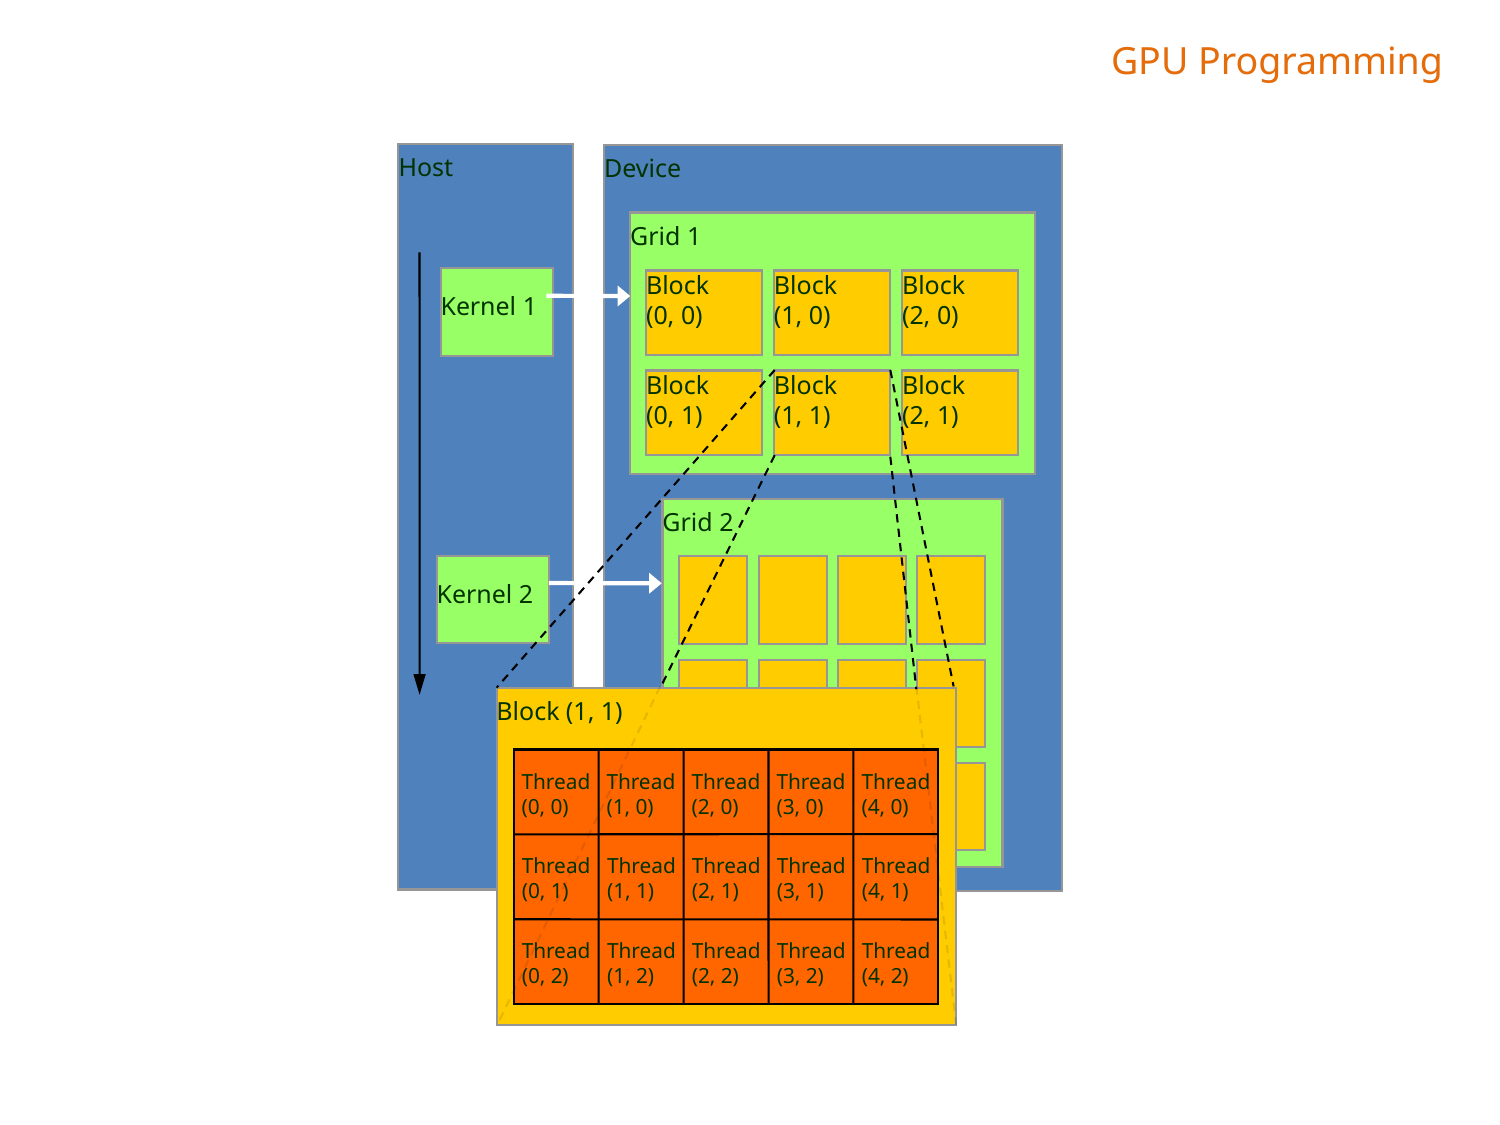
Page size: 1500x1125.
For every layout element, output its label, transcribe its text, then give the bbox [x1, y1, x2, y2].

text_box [398, 143, 1063, 1026]
text_box GPU Programming [782, 29, 1458, 90]
